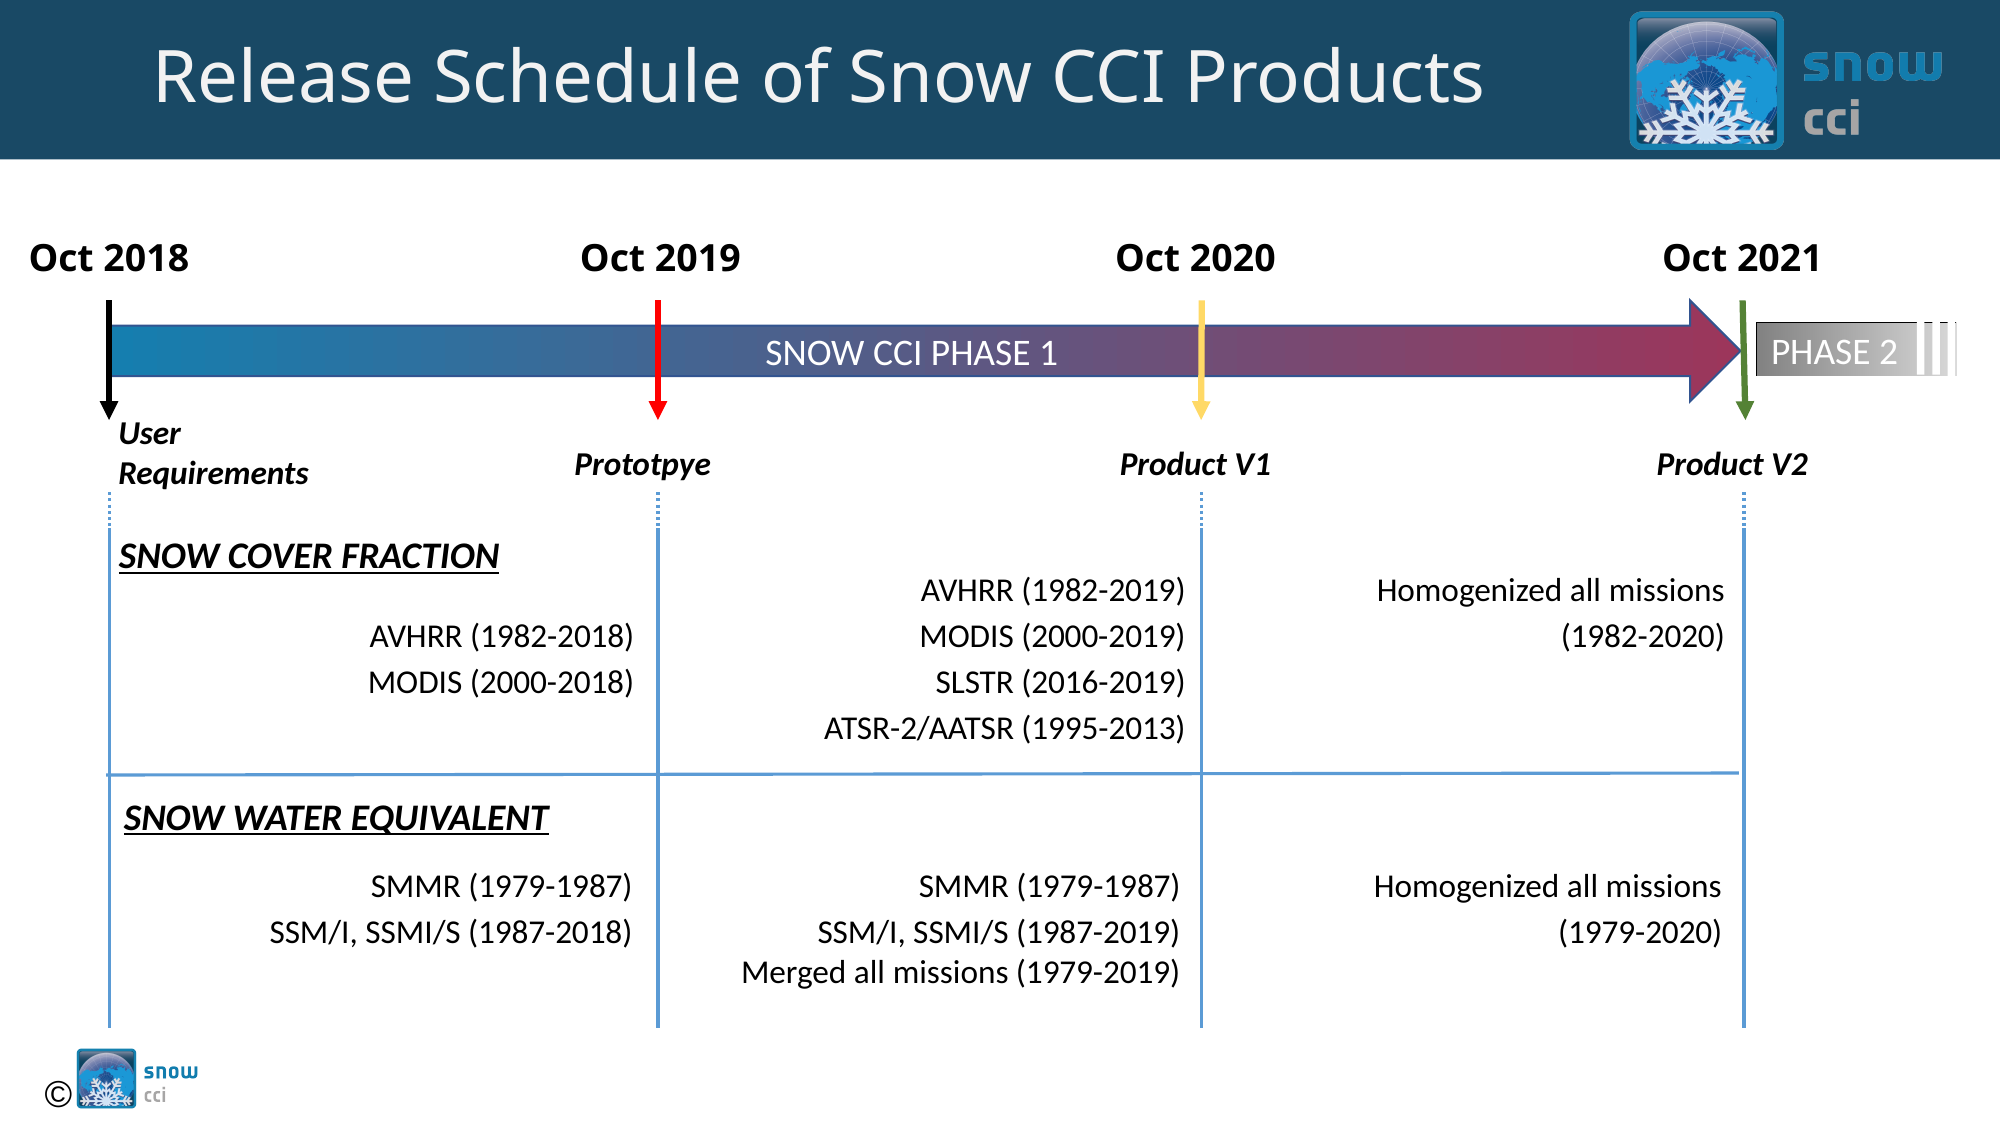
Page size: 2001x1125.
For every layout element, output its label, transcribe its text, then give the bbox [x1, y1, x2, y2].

text_box SMMR (1979-1987) SSM/I, SSMI/S (1987-2018) [254, 856, 648, 1004]
text_box [1916, 320, 1925, 376]
text_box SNOW CCI PHASE 1 [661, 324, 1198, 378]
text_box AVHRR (1982-2018) MODIS (2000-2018) [352, 560, 650, 708]
title Release Schedule of Snow CCI Products [137, 0, 1596, 160]
text_box Homogenized all missions (1979-2020) [1358, 856, 1737, 958]
text_box Product V1 [1104, 434, 1286, 490]
text_box SNOW WATER EQUIVALENT [111, 785, 564, 845]
text_box SNOW COVER FRACTION [110, 524, 515, 584]
picture [1618, 0, 1953, 160]
text_box Oct 2018 [13, 226, 205, 286]
text_box SMMR (1979-1987) SSM/I, SSMI/S (1987-2019) Merged all missions (1979-2019) [726, 856, 1196, 1044]
text_box SNOW CCI PHASE 1 [112, 324, 655, 378]
text_box [1931, 320, 1941, 376]
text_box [1742, 300, 1746, 420]
text_box Oct 2020 [1100, 226, 1291, 286]
text_box SNOW CCI PHASE 1 [1205, 297, 1740, 404]
text_box Product V2 [1641, 434, 1823, 490]
text_box [1947, 321, 1956, 377]
picture [72, 1043, 203, 1113]
text_box Homogenized all missions (1982-2020) [1361, 560, 1740, 662]
text_box AVHRR (1982-2019) MODIS (2000-2019) SLSTR (2016-2019) ATSR-2/AATSR (1995-2013) [809, 560, 1201, 754]
text_box Oct 2021 [1647, 226, 1838, 286]
text_box PHASE 2 [1755, 321, 1947, 377]
text_box User Requirements [103, 404, 324, 499]
text_box © [29, 1062, 88, 1123]
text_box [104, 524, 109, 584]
text_box Prototpye [559, 434, 727, 490]
text_box Oct 2019 [565, 226, 756, 286]
